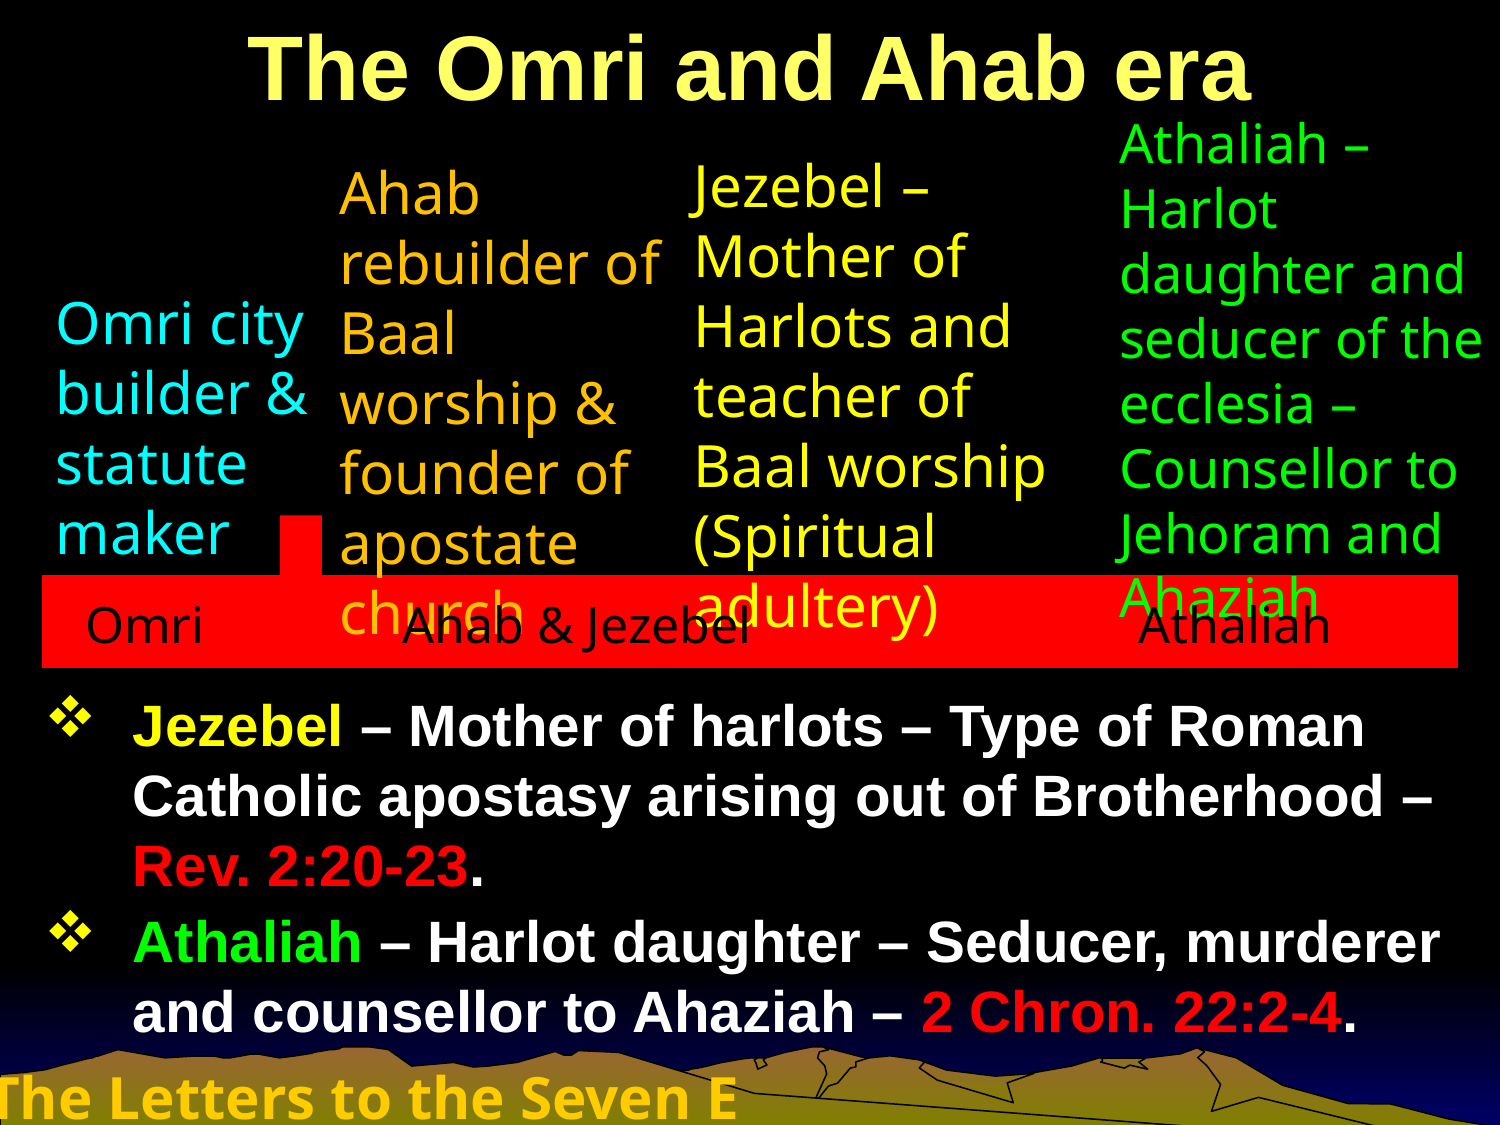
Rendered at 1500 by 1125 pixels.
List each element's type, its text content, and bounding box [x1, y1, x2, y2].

text_box Athaliah – Harlot daughter and seducer of the ecclesia – Counsellor to Jehoram and Ahaziah [1104, 101, 1500, 637]
subtitle Jezebel – Mother of harlots – Type of Roman Catholic apostasy arising out of Brotherhood – Rev. 2:20-23. Athaliah – Harlot daughter – Seducer, murderer and counsellor to Ahaziah – 2 Chron. 22:2-4. [29, 680, 1500, 1059]
footer The Letters to the Seven Ecclesias [0, 1053, 781, 1121]
text_box [41, 574, 1459, 669]
text_box Ahab rebuilder of Baal worship & founder of apostate church [324, 148, 679, 654]
text_box Ahab & Jezebel [387, 586, 767, 661]
text_box Jezebel – Mother of Harlots and teacher of Baal worship (Spiritual adultery) [679, 141, 1117, 646]
text_box Omri [70, 586, 220, 661]
text_box Athaliah [1123, 586, 1348, 661]
text_box Omri city builder & statute maker [41, 278, 324, 574]
text_box The Omri and Ahab era [0, 1, 1500, 127]
